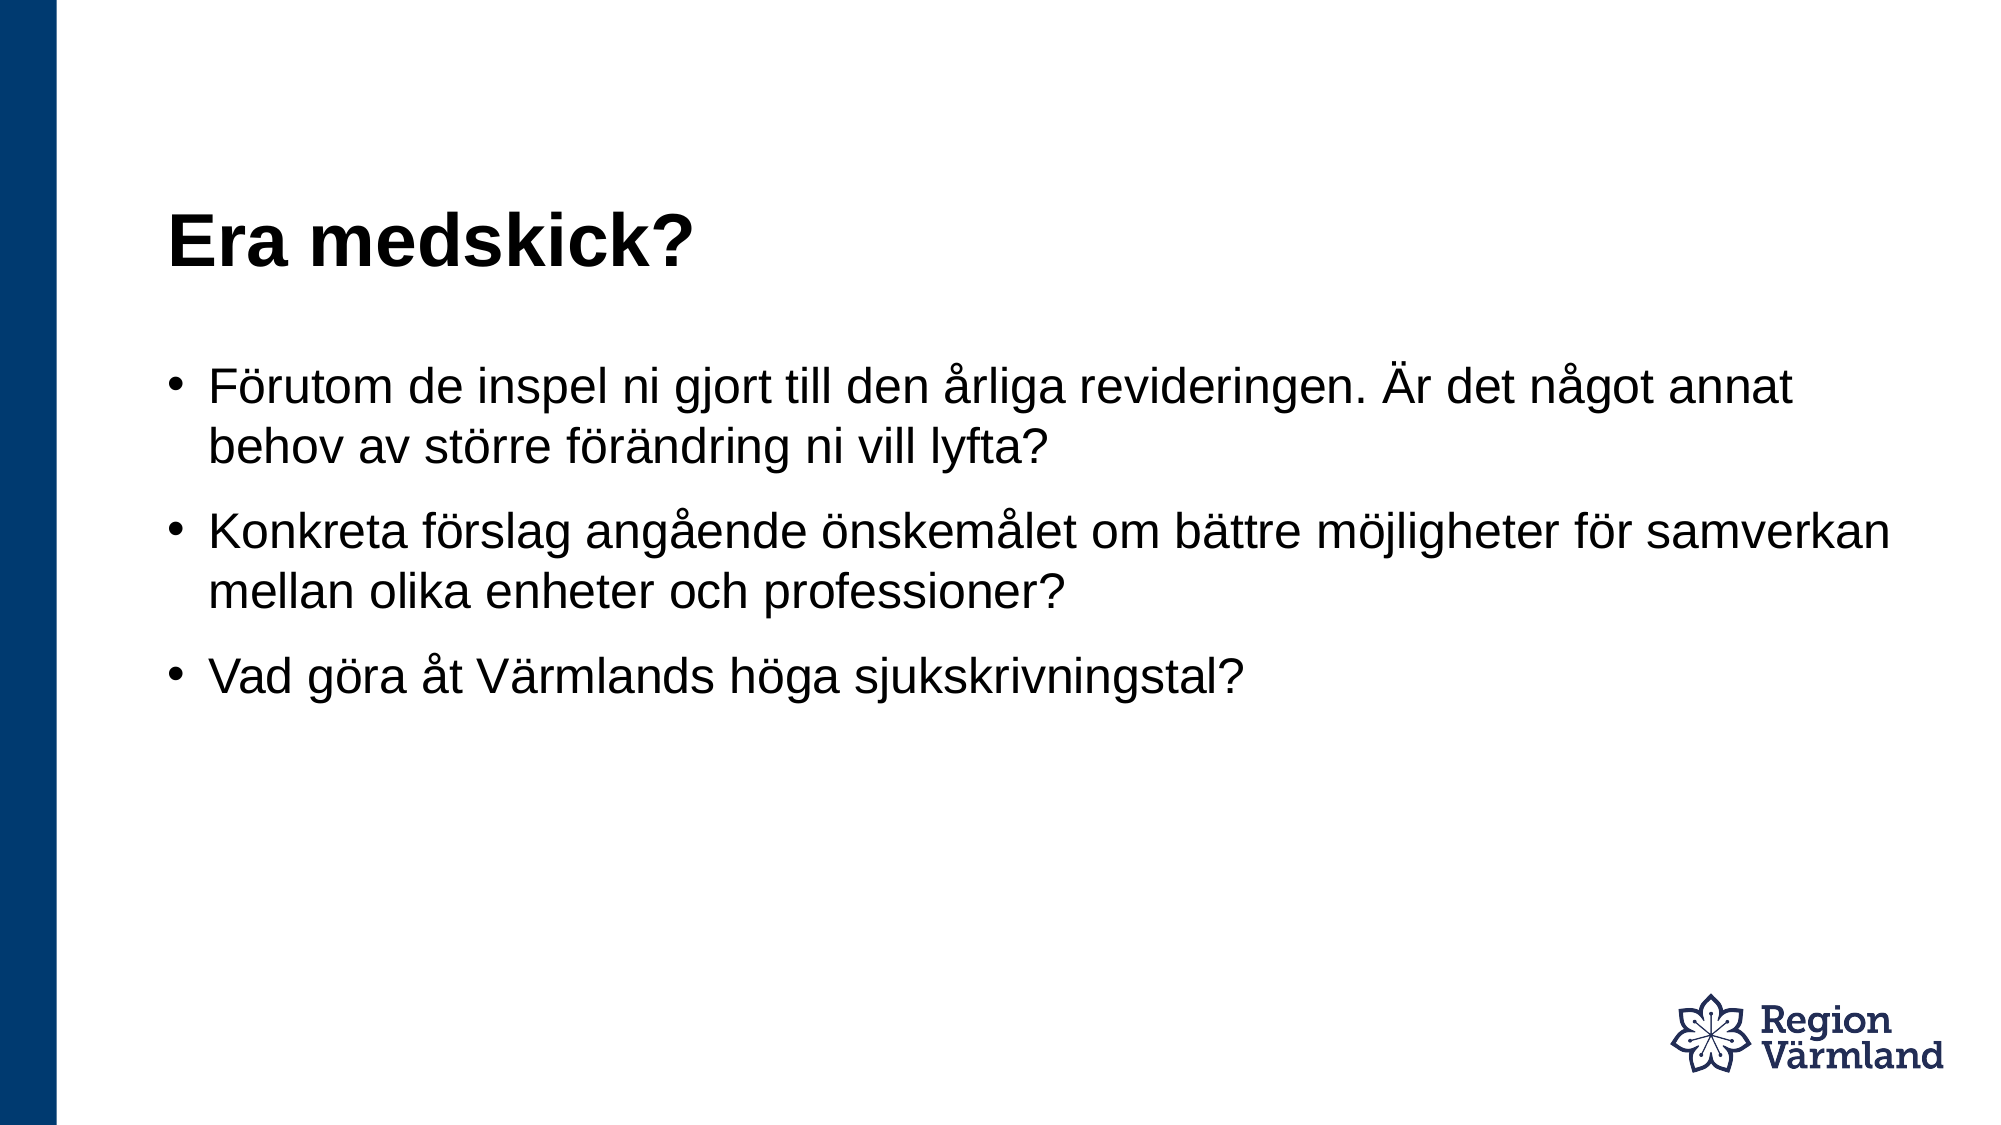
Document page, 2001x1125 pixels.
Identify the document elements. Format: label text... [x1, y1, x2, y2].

list Förutom de inspel ni gjort till den årliga revideringen. Är det något annat behov av större förändring ni vill lyfta? Konkreta förslag angående önskemålet om bättre möjligheter för samverkan mellan olika enheter och professioner? Vad göra åt Värmlands höga sjukskrivningstal? [152, 345, 1919, 878]
title Era medskick? [152, 72, 1334, 290]
picture [1670, 993, 1944, 1073]
